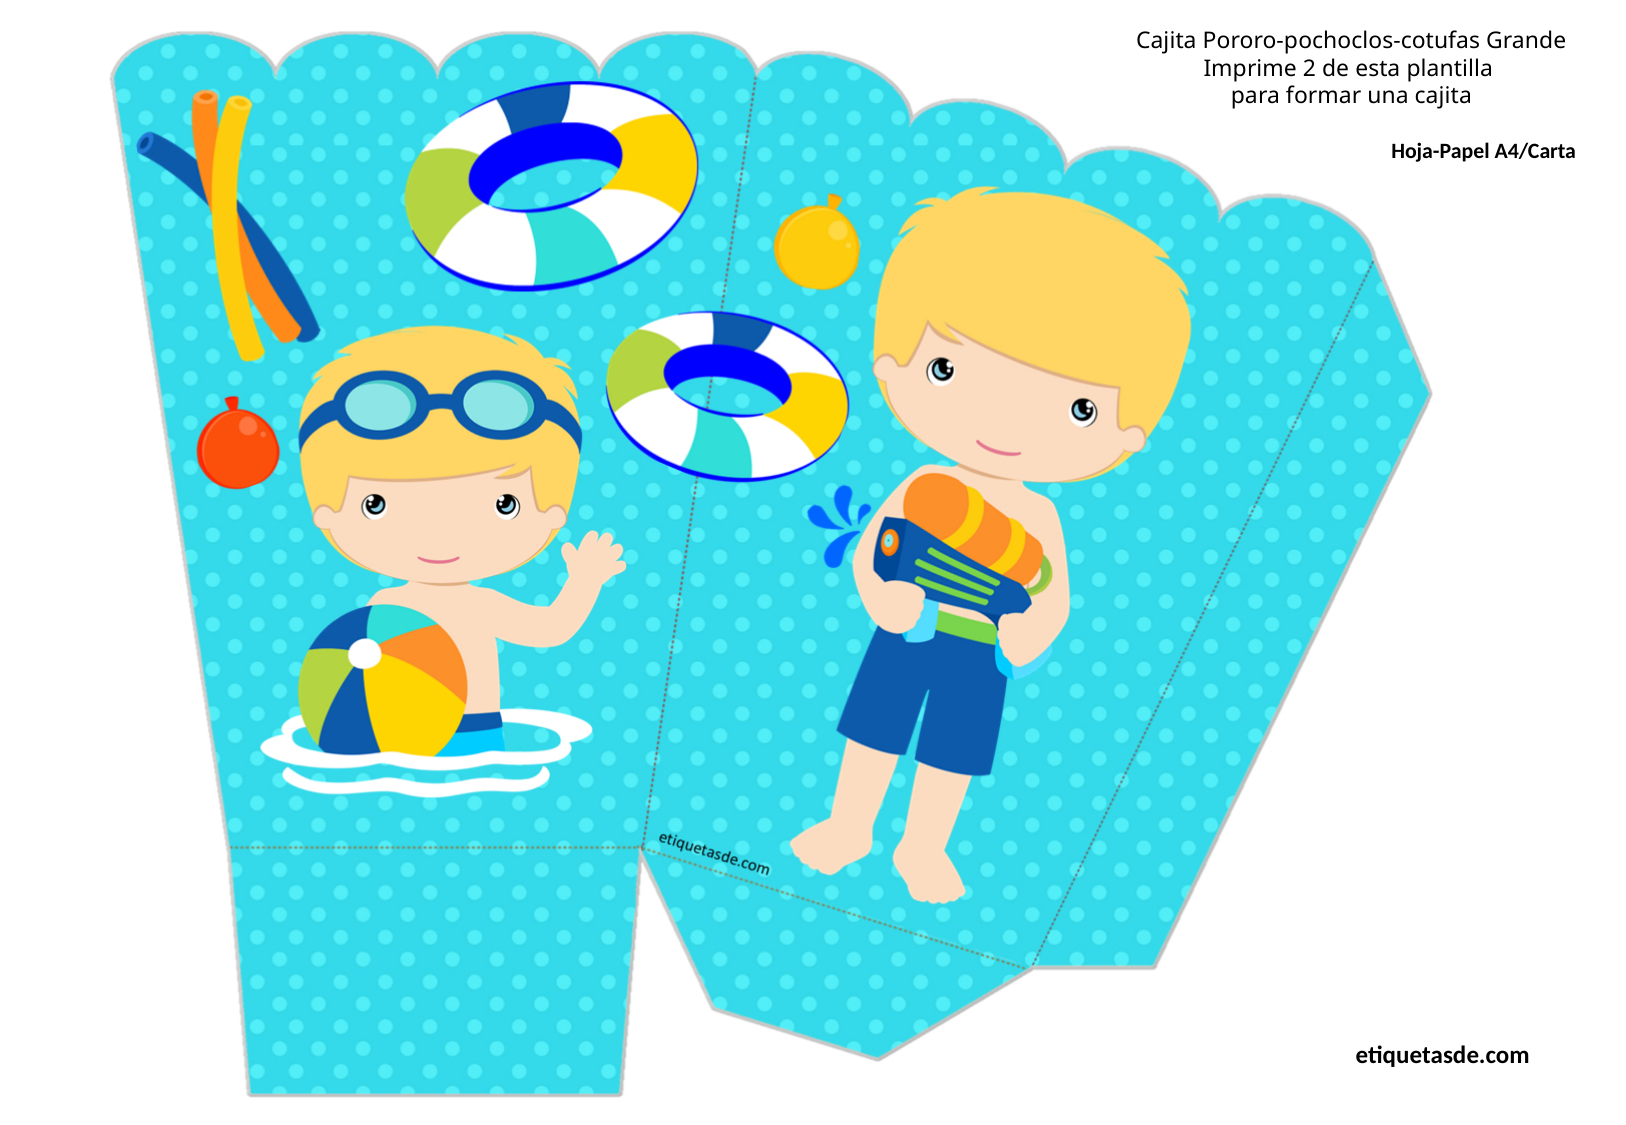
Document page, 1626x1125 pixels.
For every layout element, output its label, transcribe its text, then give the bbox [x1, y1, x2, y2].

picture [85, 0, 1452, 1125]
text_box Hoja-Papel A4/Carta [1455, 128, 1592, 170]
text_box etiquetasde.com [1455, 1031, 1545, 1076]
text_box Cajita Pororo-pochoclos-cotufas Grande Imprime 2 de esta plantilla para formar una cajita [1455, 18, 1598, 116]
